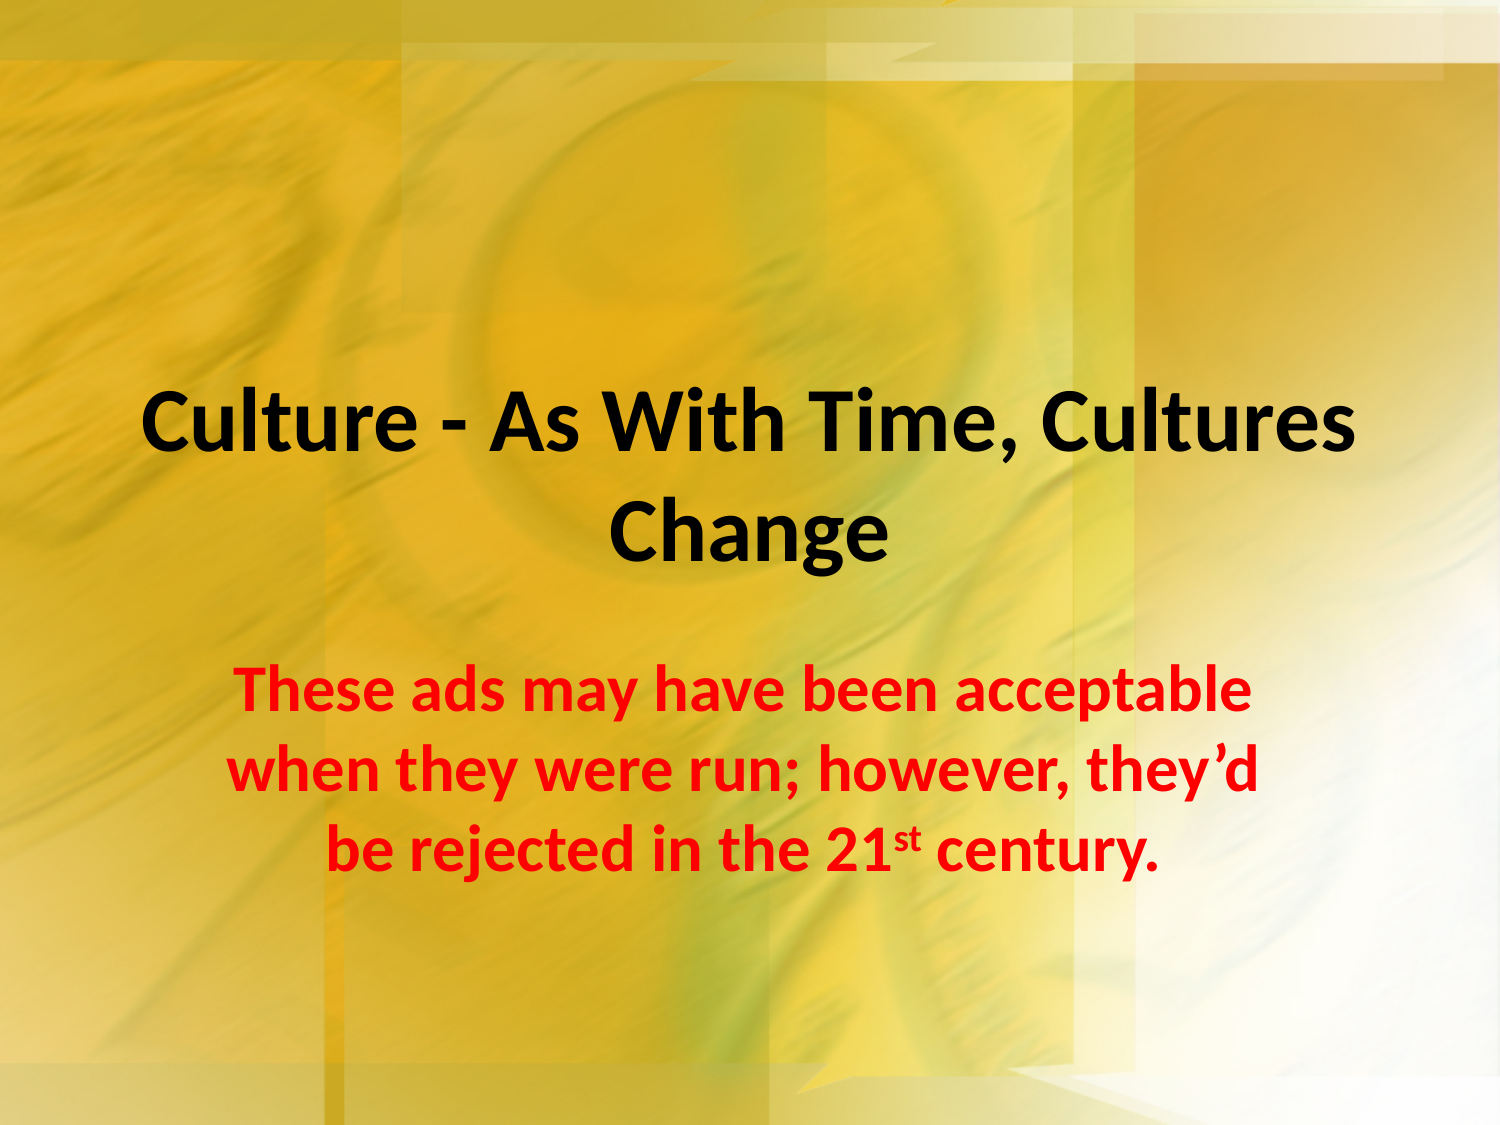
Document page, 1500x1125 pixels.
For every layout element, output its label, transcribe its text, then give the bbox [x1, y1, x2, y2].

title Culture - As With Time, Cultures Change [112, 349, 1388, 591]
subtitle These ads may have been acceptable when they were run; however, they’d be rejected in the 21st century. [174, 637, 1313, 925]
picture [0, 0, 1500, 1125]
